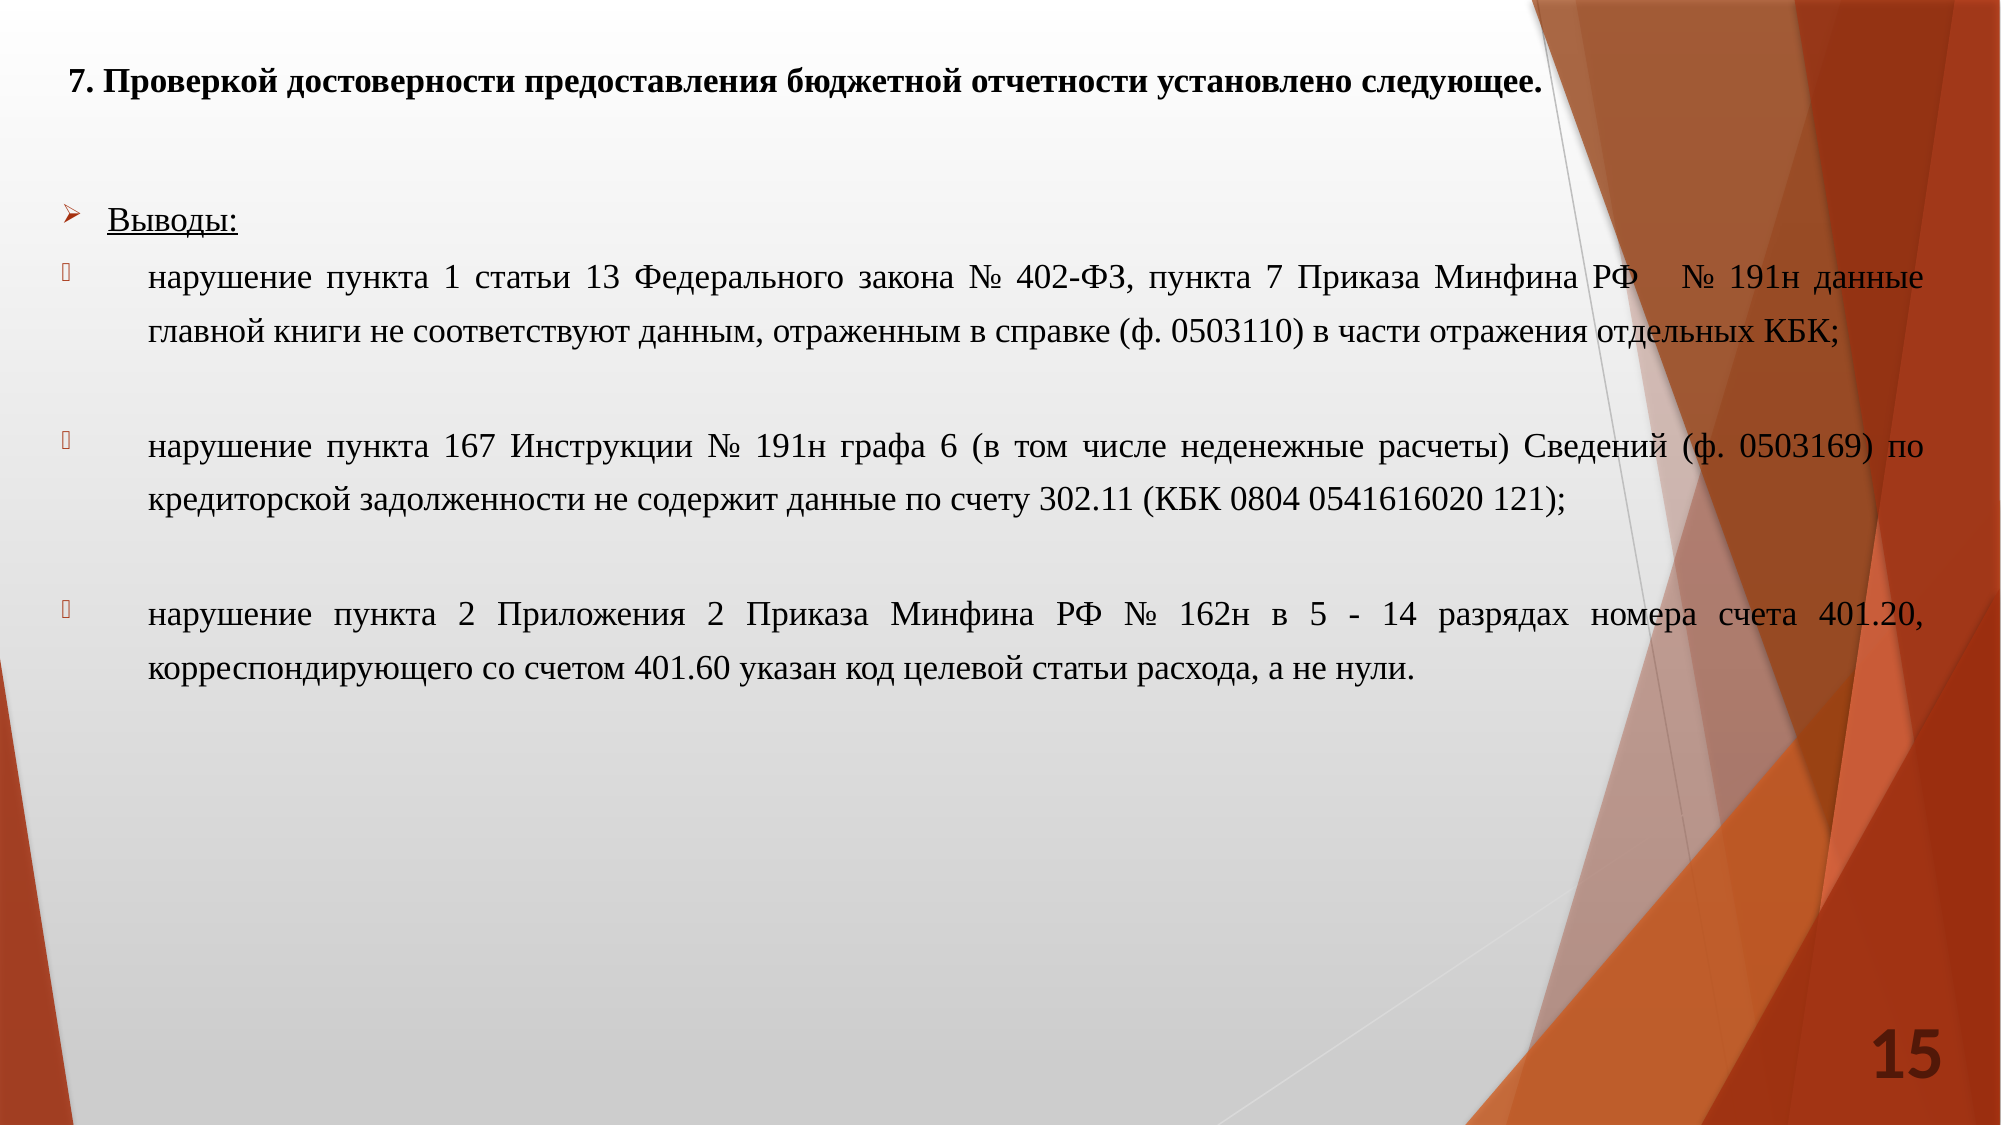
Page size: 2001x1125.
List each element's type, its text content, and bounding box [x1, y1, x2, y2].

list 7. Проверкой достоверности предоставления бюджетной отчетности установлено следующее. Выводы: нарушение пункта 1 статьи 13 Федерального закона № 402-ФЗ, пункта 7 Приказа Минфина РФ № 191н данные главной книги не соответствуют данным, отраженным в справке (ф. 0503110) в части отражения отдельных КБК; нарушение пункта 167 Инструкции № 191н графа 6 (в том числе неденежные расчеты) Сведений (ф. 0503169) по кредиторской задолженности не содержит данные по счету 302.11 (КБК 0804 0541616020 121); нарушение пункта 2 Приложения 2 Приказа Минфина РФ № 162н в 5 - 14 разрядах номера счета 401.20, корреспондирующего со счетом 401.60 указан код целевой статьи расхода, а не нули. [46, 49, 1940, 1120]
slide_number 15 [1845, 972, 1960, 1125]
